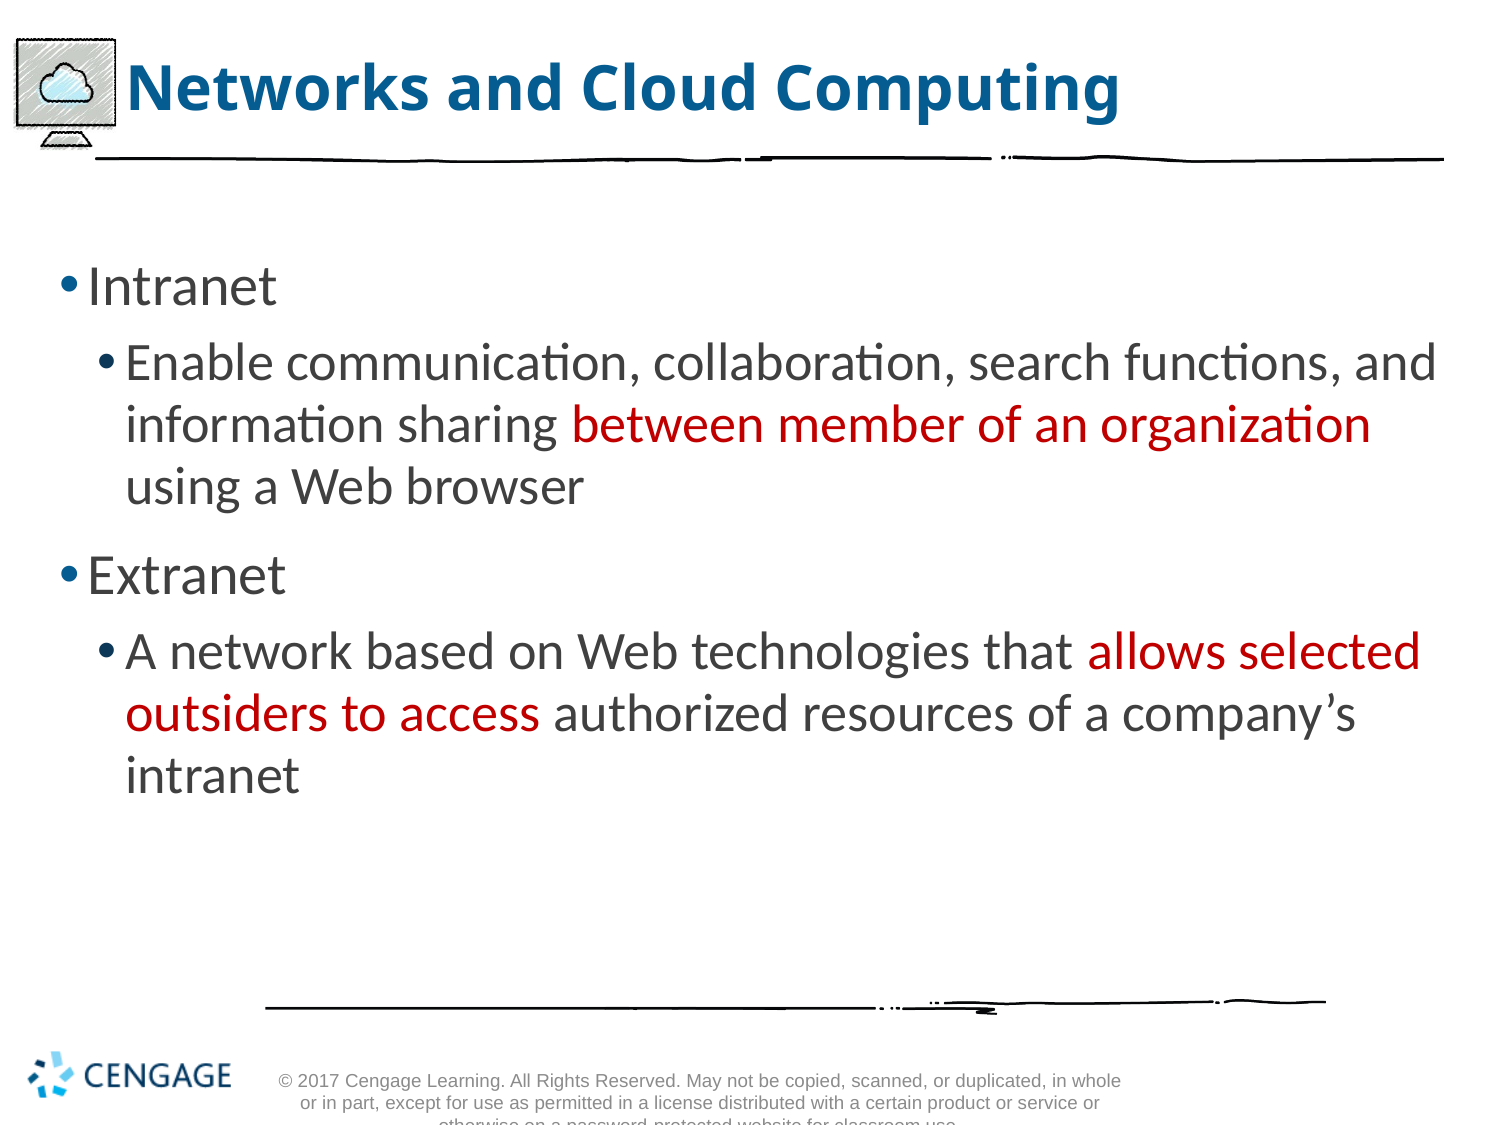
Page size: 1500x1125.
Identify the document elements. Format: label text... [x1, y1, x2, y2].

picture [265, 999, 1326, 1015]
picture [13, 36, 117, 151]
list Intranet Enable communication, collaboration, search functions, and information sharing between member of an organization using a Web browser Extranet A network based on Web technologies that allows selected outsiders to access authorized resources of a company’s intranet [59, 252, 1441, 812]
footer © 2017 Cengage Learning. All Rights Reserved. May not be copied, scanned, or duplicated, in whole or in part, except for use as permitted in a license distributed with a certain product or service or otherwise on a password-protected website for classroom use. [262, 1079, 1138, 1125]
picture [7, 1037, 244, 1111]
picture [95, 155, 1444, 163]
title Networks and Cloud Computing [125, 58, 1442, 124]
